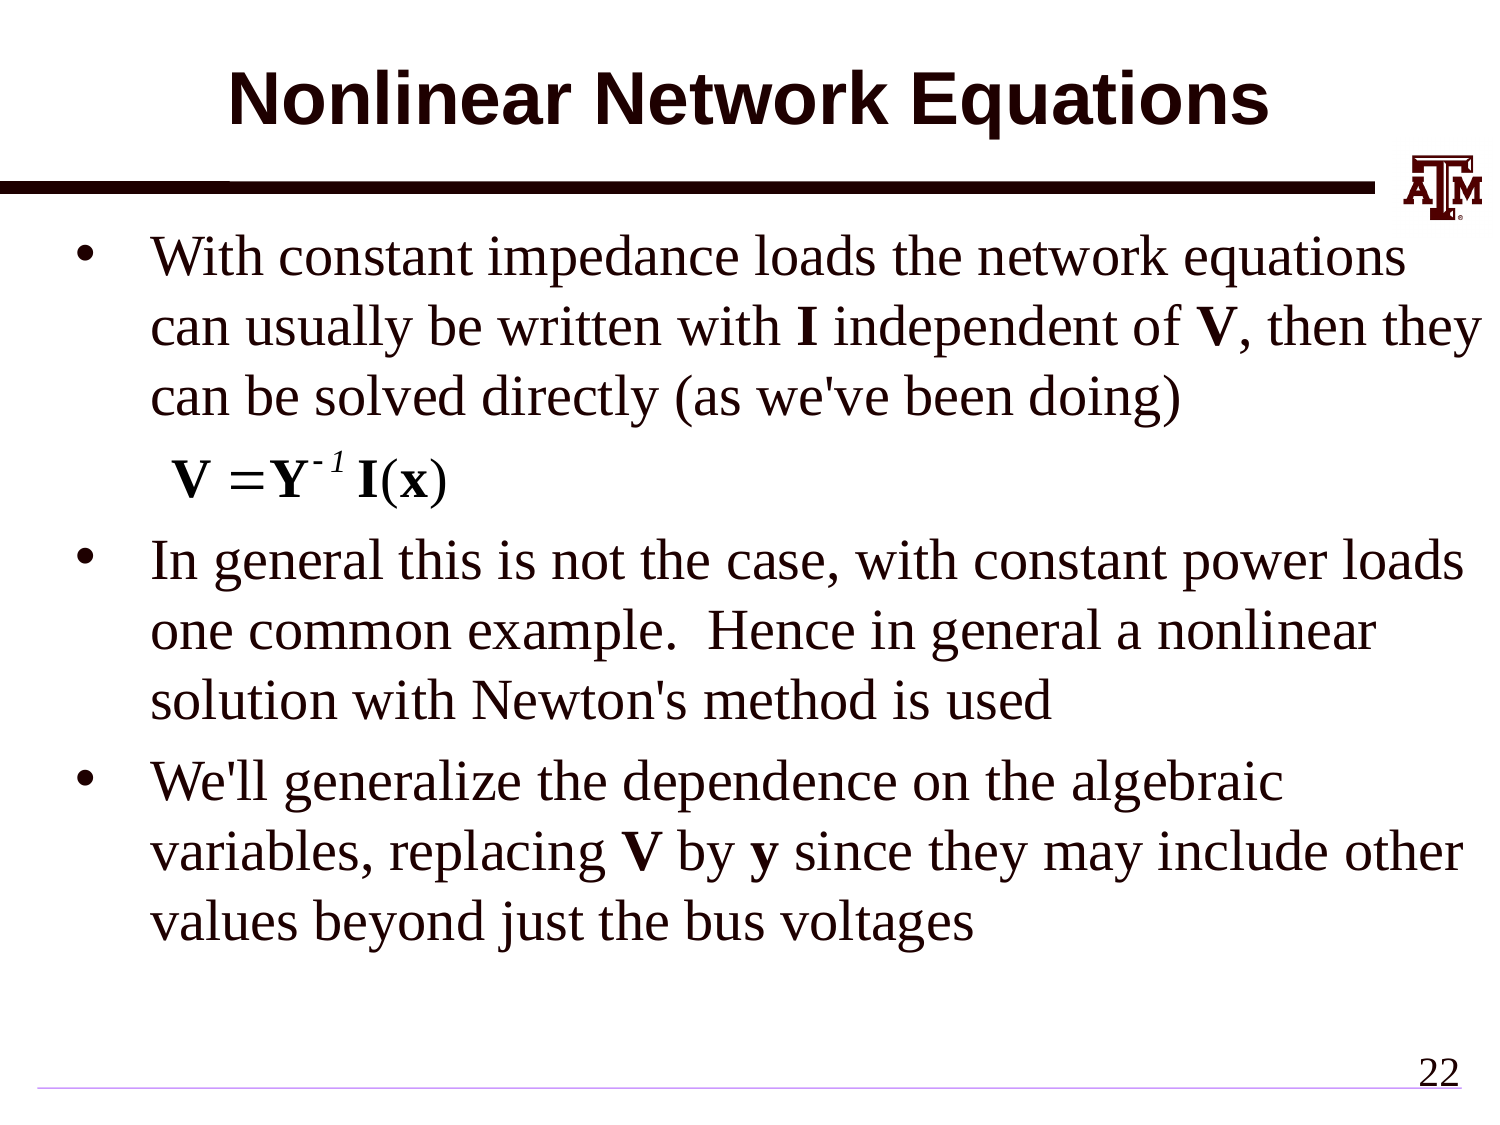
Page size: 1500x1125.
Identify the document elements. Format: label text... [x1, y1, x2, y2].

slide_number 21 [1377, 1037, 1475, 1113]
title Nonlinear Network Equations [37, 12, 1463, 188]
picture [1392, 137, 1493, 209]
list With constant impedance loads the network equations can usually be written with I independent of V, then they can be solved directly (as we've been doing) In general this is not the case, with constant power loads one common example. Hence in general a nonlinear solution with Newton's method is used We'll generalize the dependence on the algebraic variables, replacing V by y since they may include other values beyond just the bus voltages [59, 209, 1500, 823]
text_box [162, 437, 456, 522]
